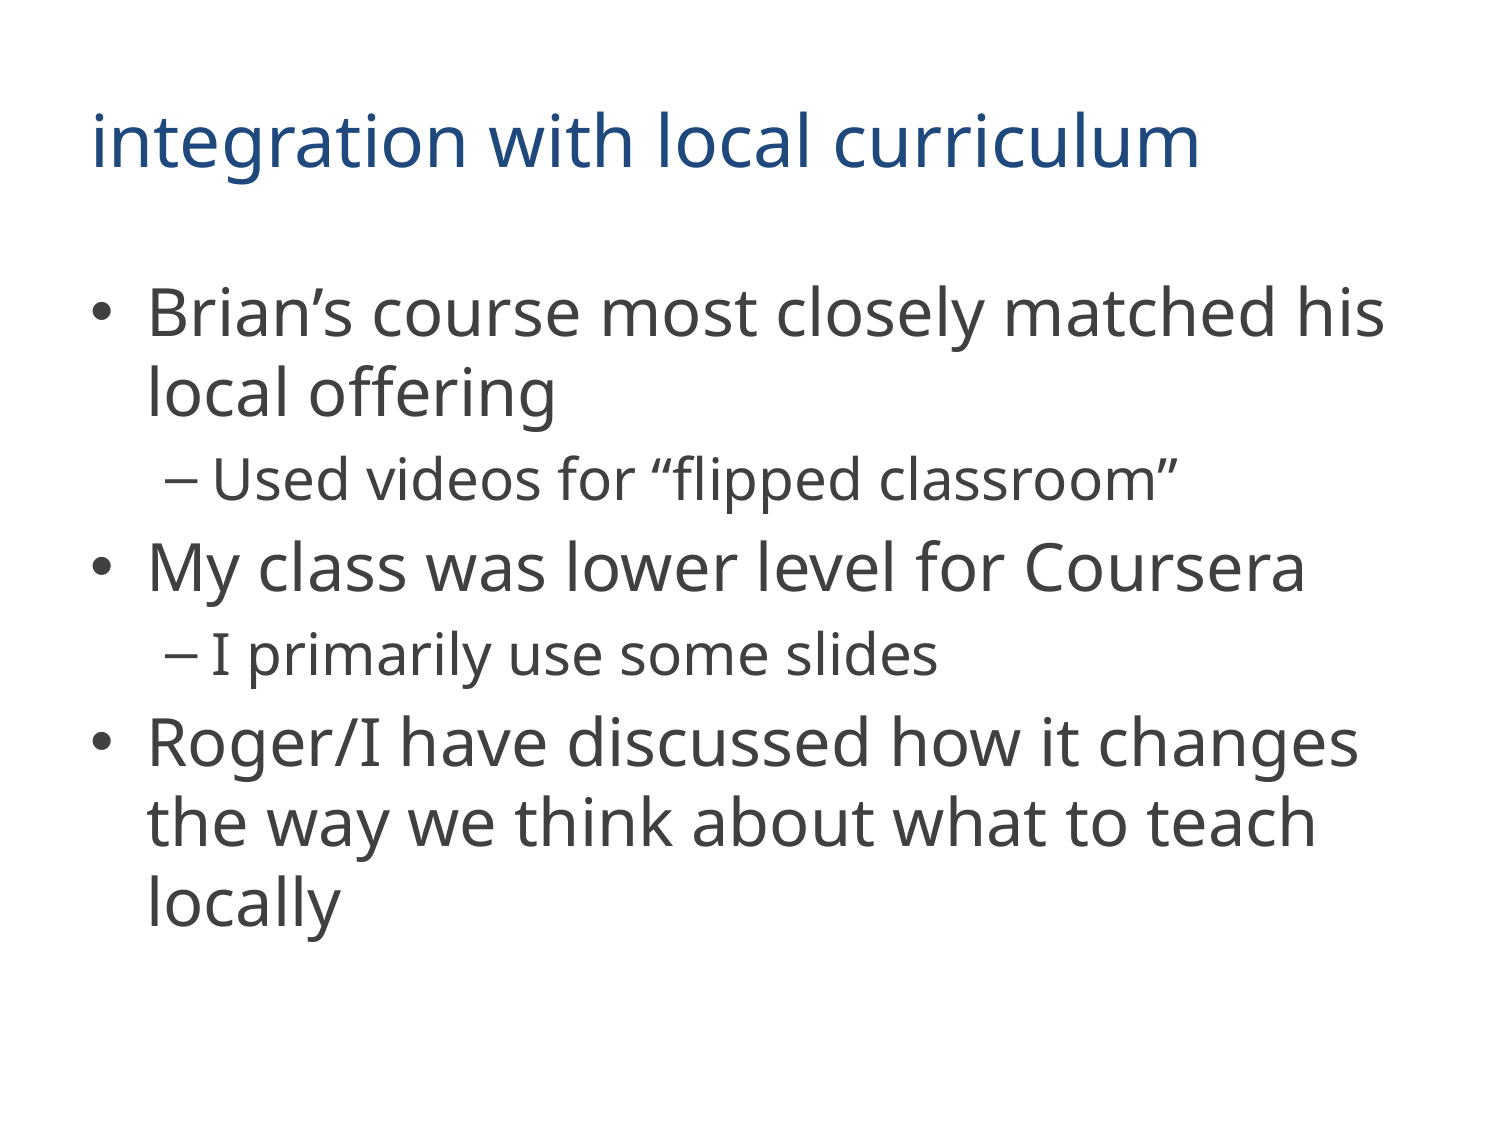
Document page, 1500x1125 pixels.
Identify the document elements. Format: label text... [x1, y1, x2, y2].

title integration with local curriculum [75, 45, 1425, 233]
list Brian’s course most closely matched his local offering Used videos for “flipped classroom” My class was lower level for Coursera I primarily use some slides Roger/I have discussed how it changes the way we think about what to teach locally [75, 262, 1425, 1005]
